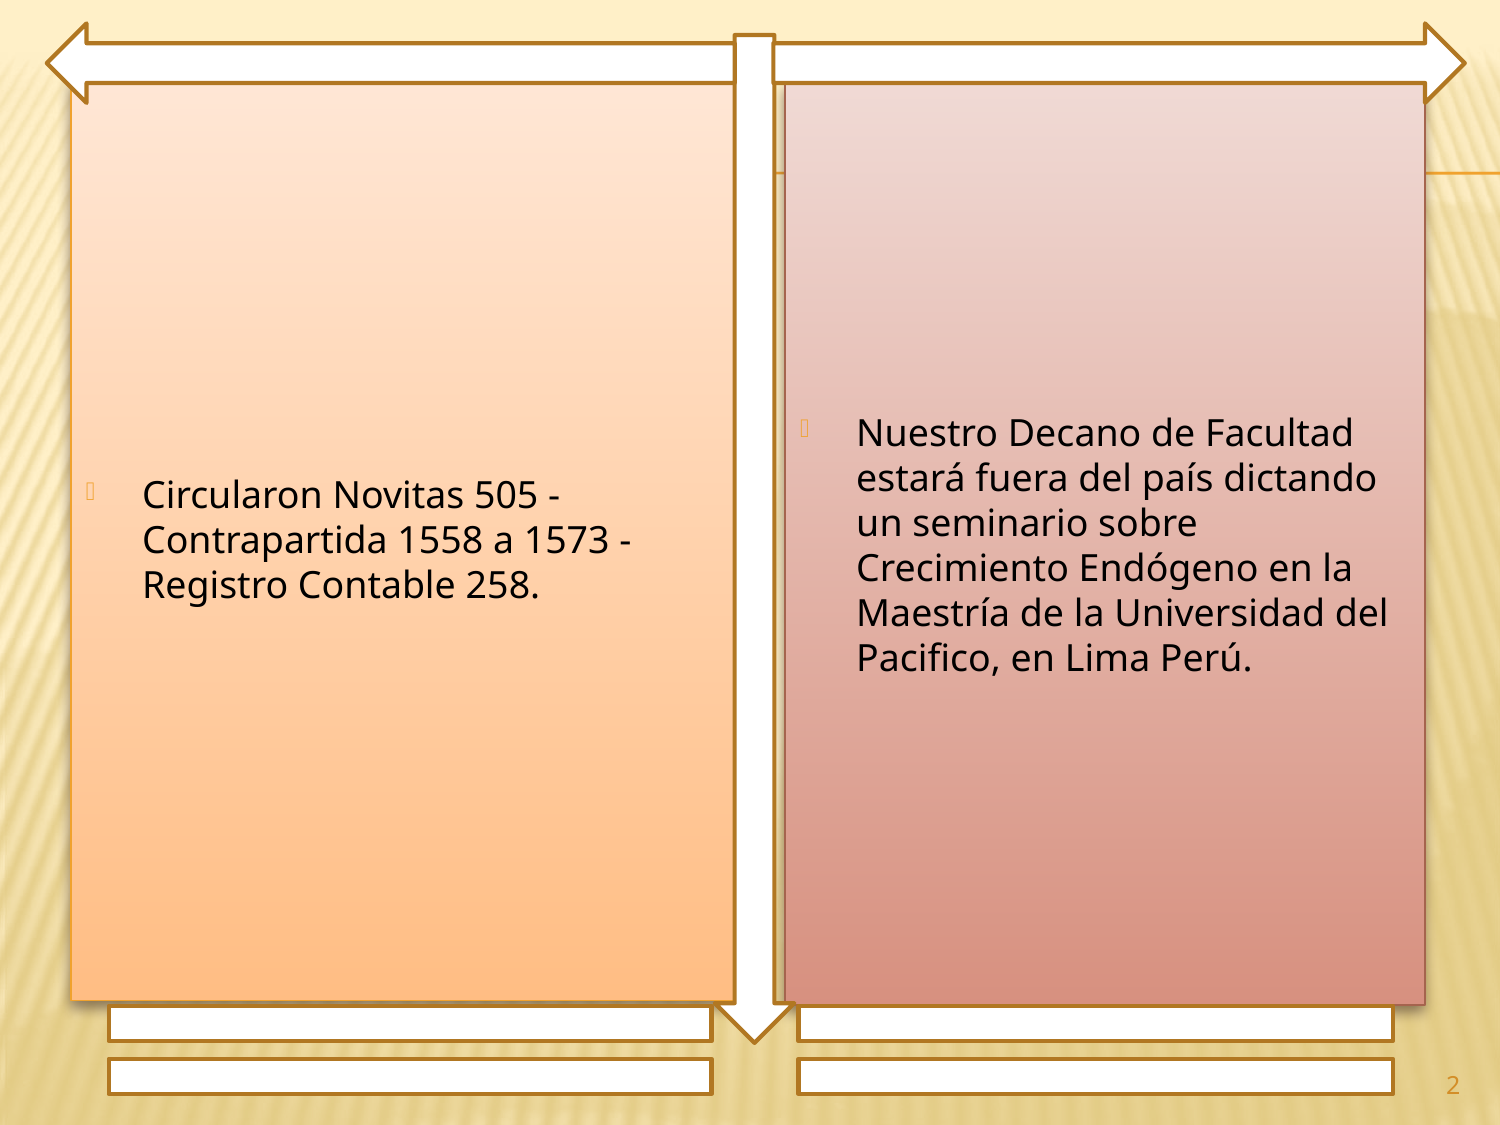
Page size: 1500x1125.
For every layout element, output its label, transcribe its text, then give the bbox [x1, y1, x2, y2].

text_box [44, 21, 737, 105]
slide_number 2 [1350, 1062, 1475, 1103]
text_box [107, 1004, 714, 1043]
list Circularon Novitas 505 - Contrapartida 1558 a 1573 - Registro Contable 258. [70, 86, 732, 1001]
list Nuestro Decano de Facultad estará fuera del país dictando un seminario sobre Crecimiento Endógeno en la Maestría de la Universidad del Pacifico, en Lima Perú. [784, 86, 1426, 1006]
text_box [107, 1057, 714, 1096]
text_box [796, 1057, 1395, 1096]
text_box [796, 1004, 1395, 1043]
text_box [712, 32, 797, 1046]
text_box [771, 21, 1467, 105]
